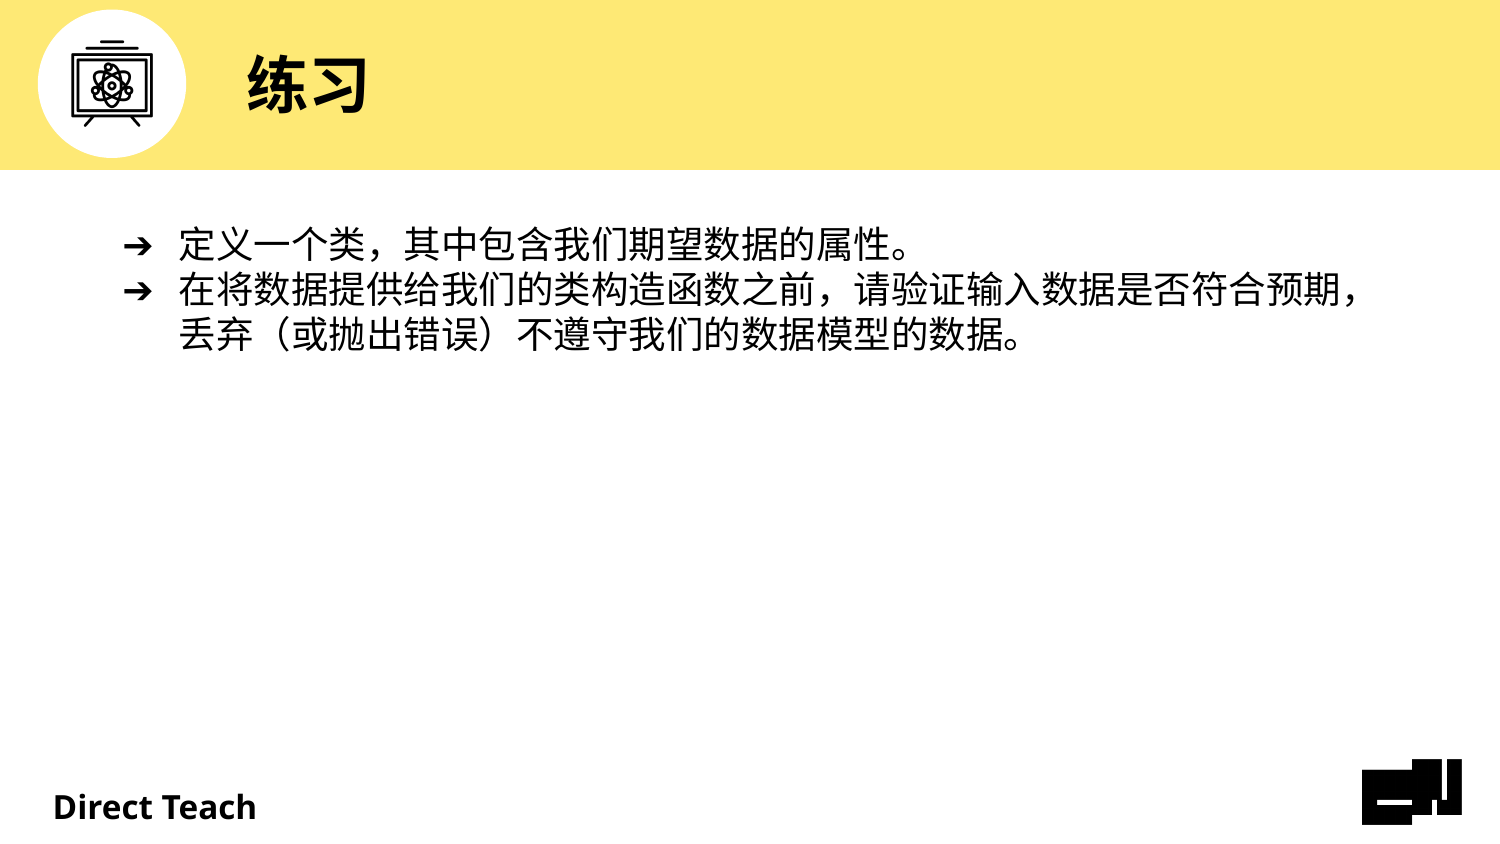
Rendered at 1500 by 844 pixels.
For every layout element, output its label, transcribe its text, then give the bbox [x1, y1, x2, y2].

picture [1362, 759, 1462, 825]
title 练习 [231, 9, 1463, 158]
list 定义一个类，其中包含我们期望数据的属性。 在将数据提供给我们的类构造函数之前，请验证输入数据是否符合预期，丢弃（或抛出错误）不遵守我们的数据模型的数据。 [88, 206, 1425, 751]
picture [67, 38, 157, 129]
